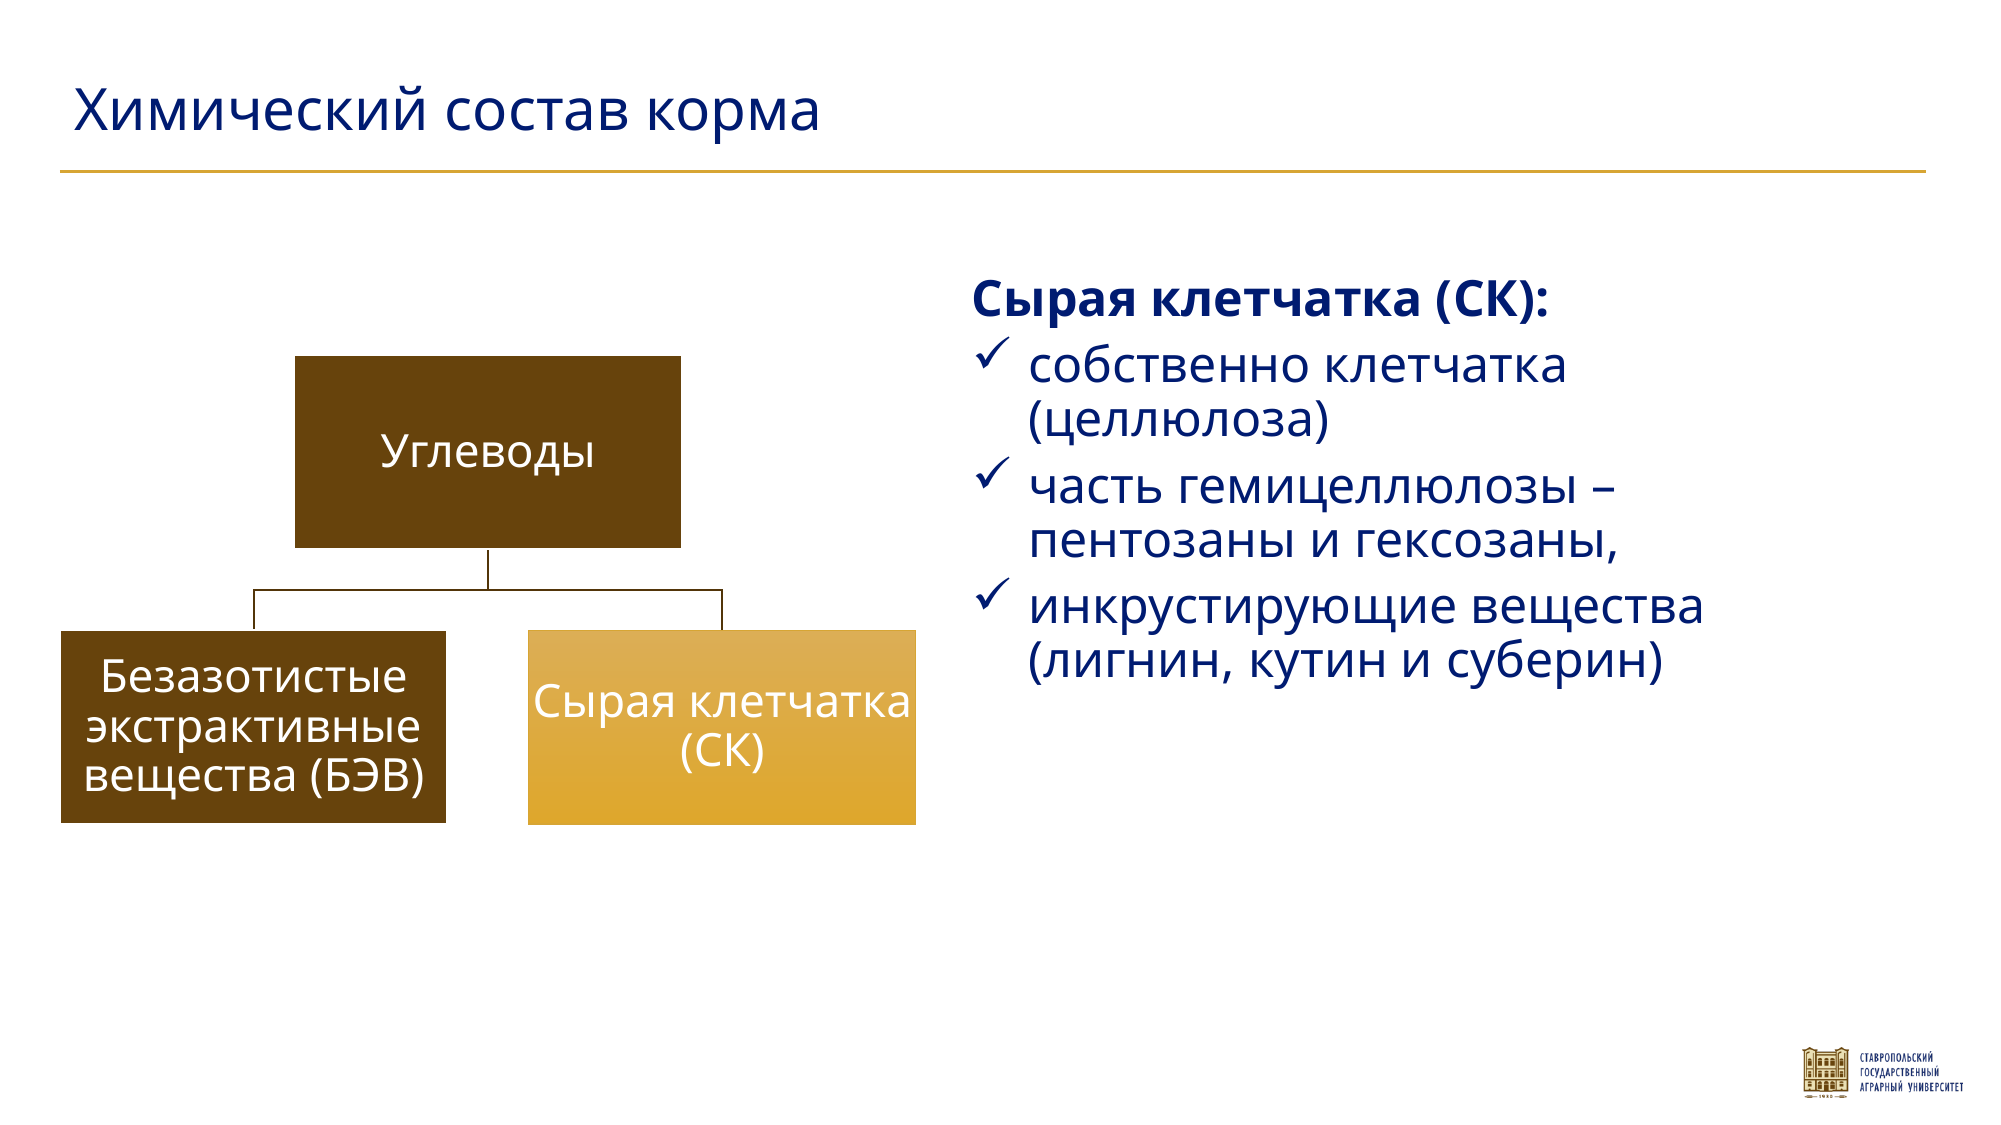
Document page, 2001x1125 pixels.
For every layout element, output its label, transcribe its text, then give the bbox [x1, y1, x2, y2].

list Сырая клетчатка (СК): собственно клетчатка (целлюлоза) часть гемицеллюлозы – пентозаны и гексозаны, инкрустирующие вещества (лигнин, кутин и суберин) [957, 265, 1837, 974]
picture [59, 235, 917, 945]
picture [1802, 1047, 1963, 1098]
list Химический состав корма [59, 67, 1926, 158]
